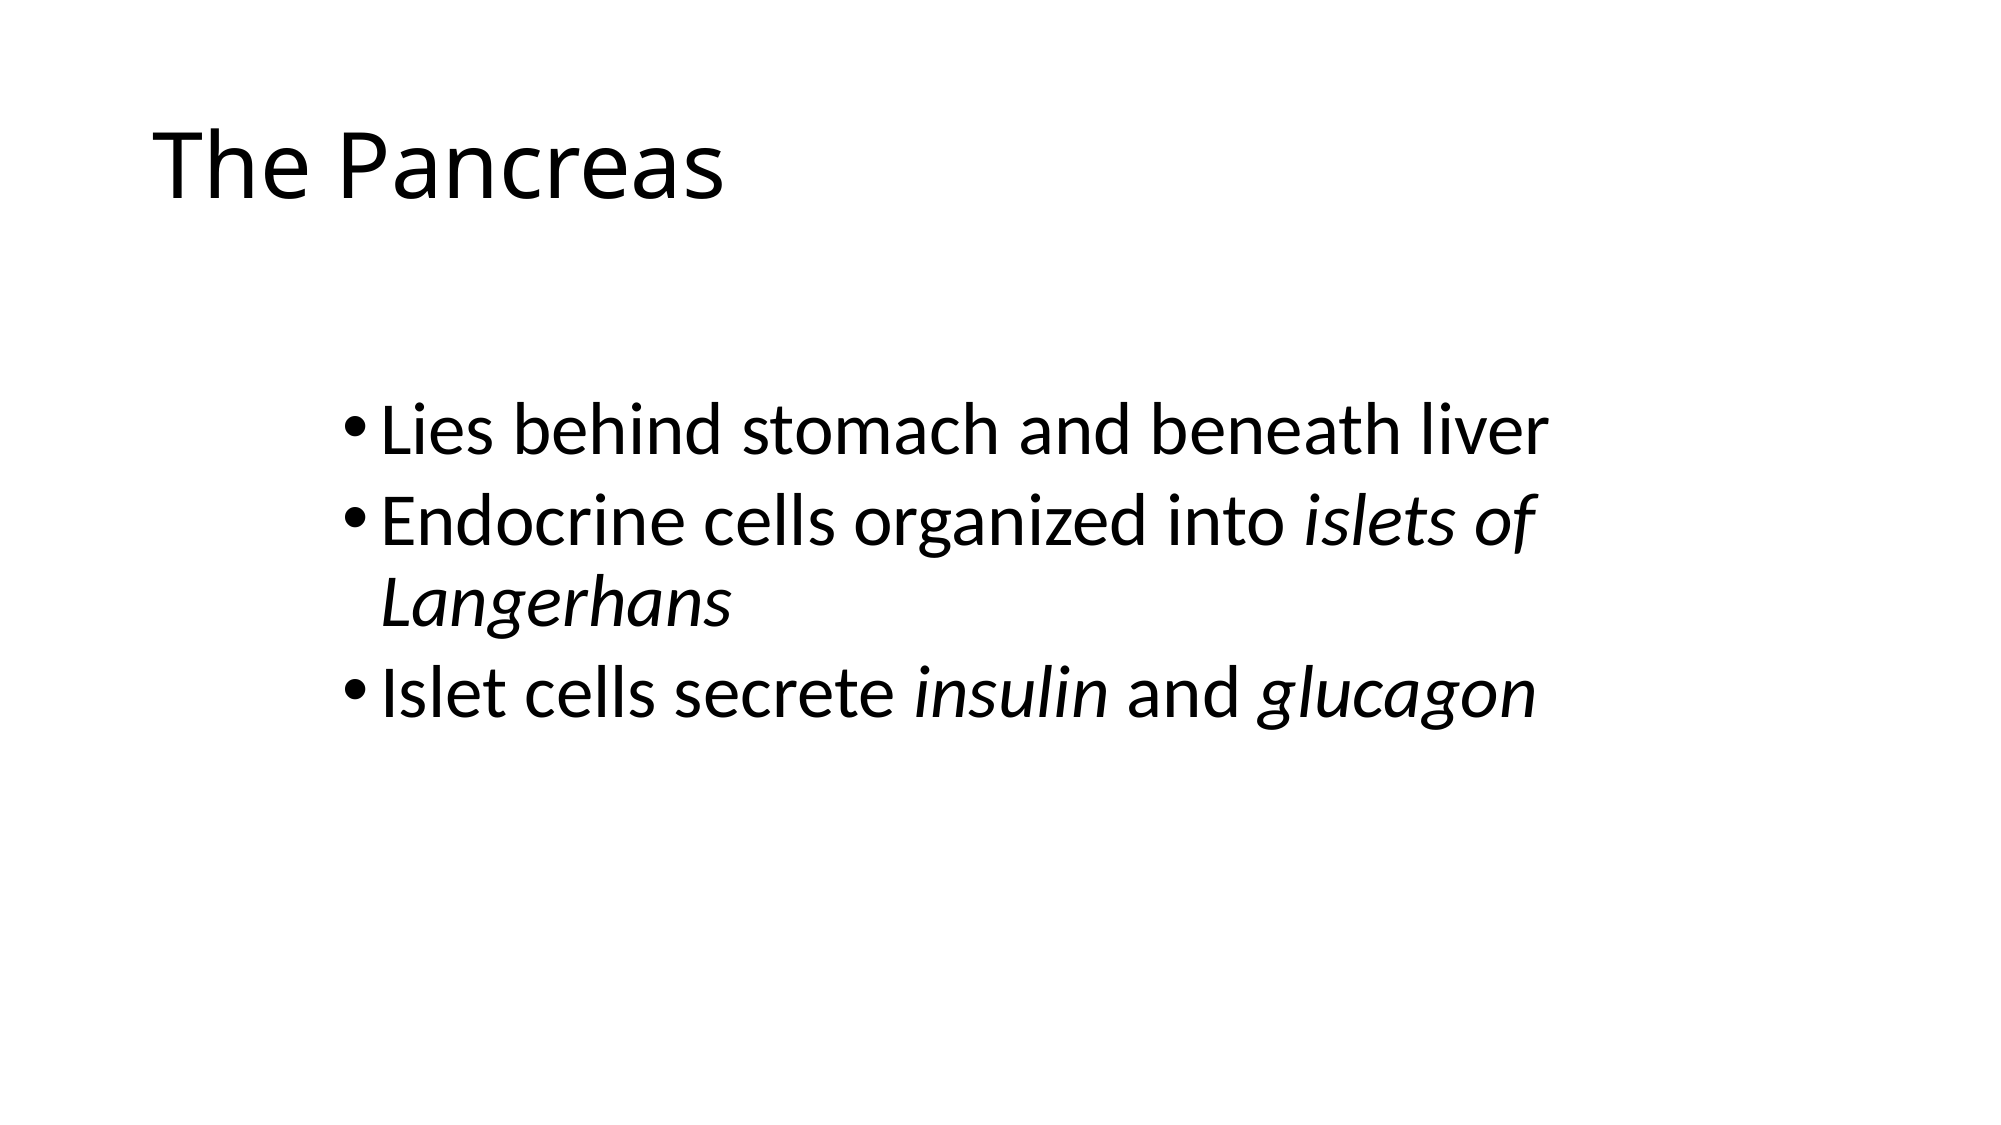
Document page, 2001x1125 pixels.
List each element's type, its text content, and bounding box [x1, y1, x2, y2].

title The Pancreas [137, 59, 1863, 278]
list Lies behind stomach and beneath liver Endocrine cells organized into islets of Langerhans Islet cells secrete insulin and glucagon [252, 381, 1774, 913]
